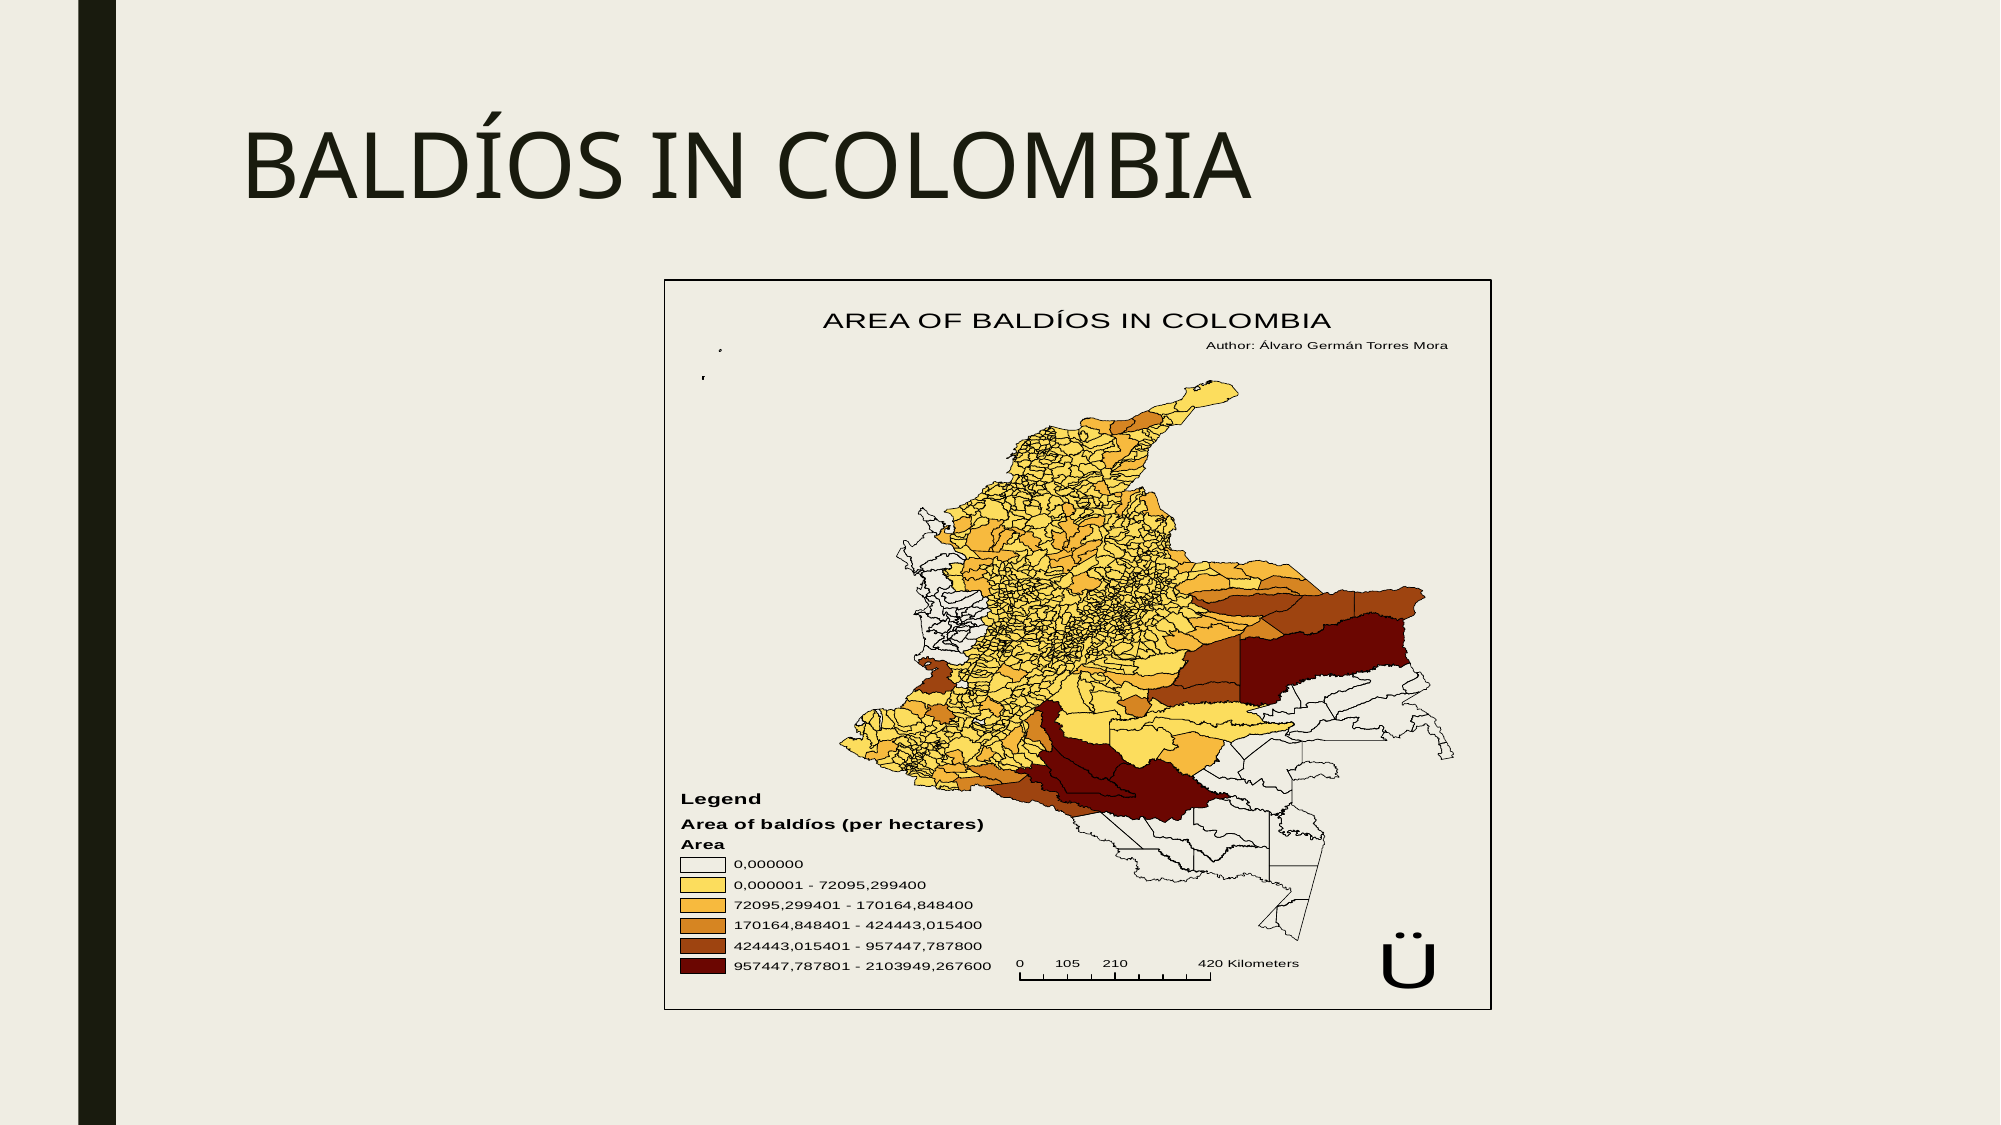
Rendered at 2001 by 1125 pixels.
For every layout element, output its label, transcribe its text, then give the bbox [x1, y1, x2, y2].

title BALDÍOS IN COLOMBIA [225, 112, 1800, 357]
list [616, 249, 1540, 1040]
